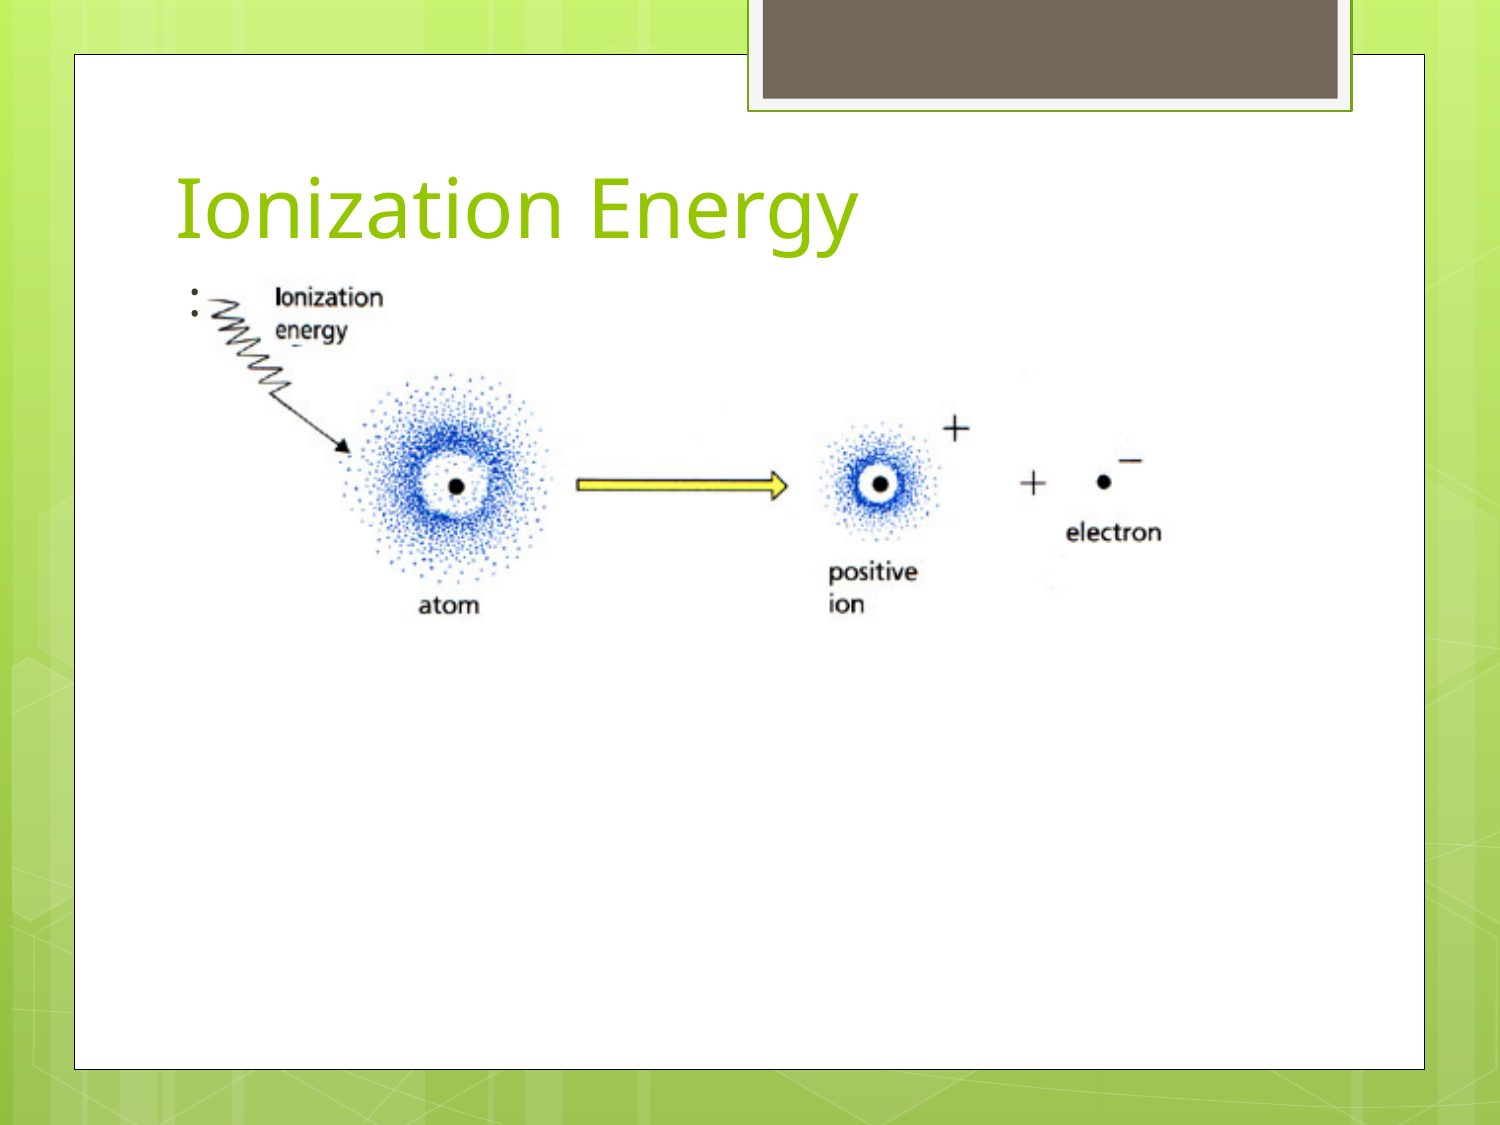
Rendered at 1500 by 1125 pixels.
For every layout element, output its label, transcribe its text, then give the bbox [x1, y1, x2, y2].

title Ionization Energy [160, 75, 1313, 263]
list : [162, 258, 1275, 835]
picture [199, 274, 1176, 634]
